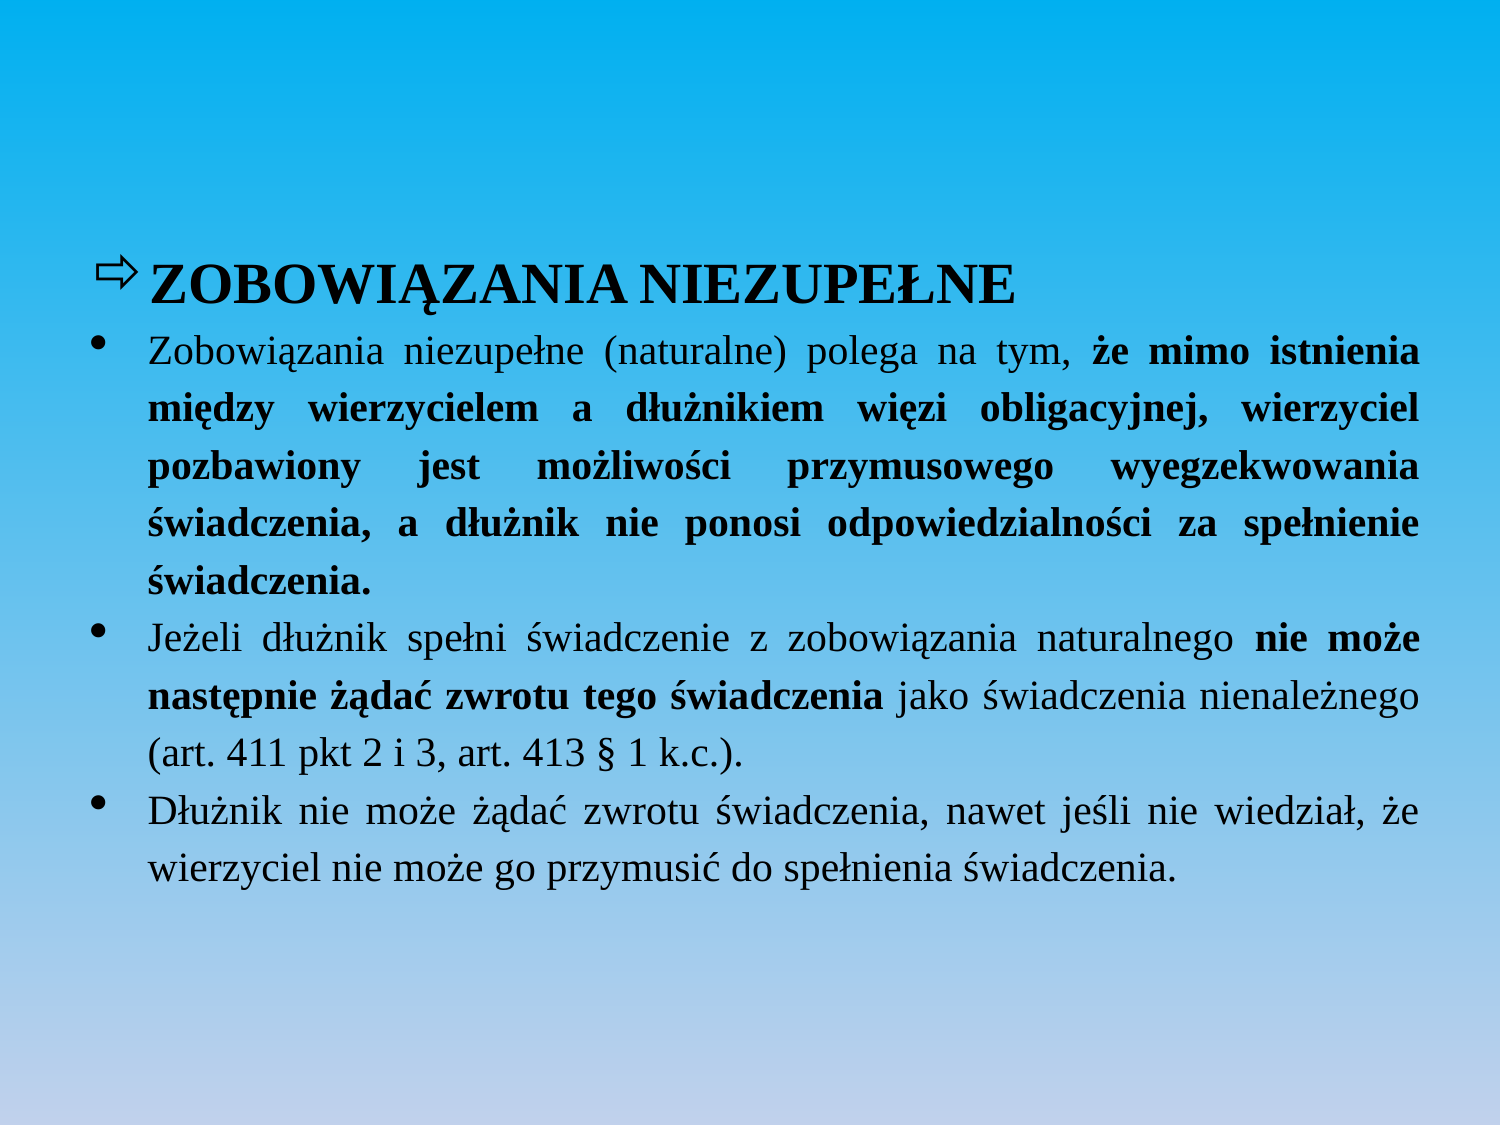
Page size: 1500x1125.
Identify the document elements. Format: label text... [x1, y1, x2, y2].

text_box ZOBOWIĄZANIA NIEZUPEŁNE Zobowiązania niezupełne (naturalne) polega na tym, że mimo istnienia między wierzycielem a dłużnikiem więzi obligacyjnej, wierzyciel pozbawiony jest możliwości przymusowego wyegzekwowania świadczenia, a dłużnik nie ponosi odpowiedzialności za spełnienie świadczenia. Jeżeli dłużnik spełni świadczenie z zobowiązania naturalnego nie może następnie żądać zwrotu tego świadczenia jako świadczenia nienależnego (art. 411 pkt 2 i 3, art. 413 § 1 k.c.). Dłużnik nie może żądać zwrotu świadczenia, nawet jeśli nie wiedział, że wierzyciel nie może go przymusić do spełnienia świadczenia. [76, 137, 1436, 898]
